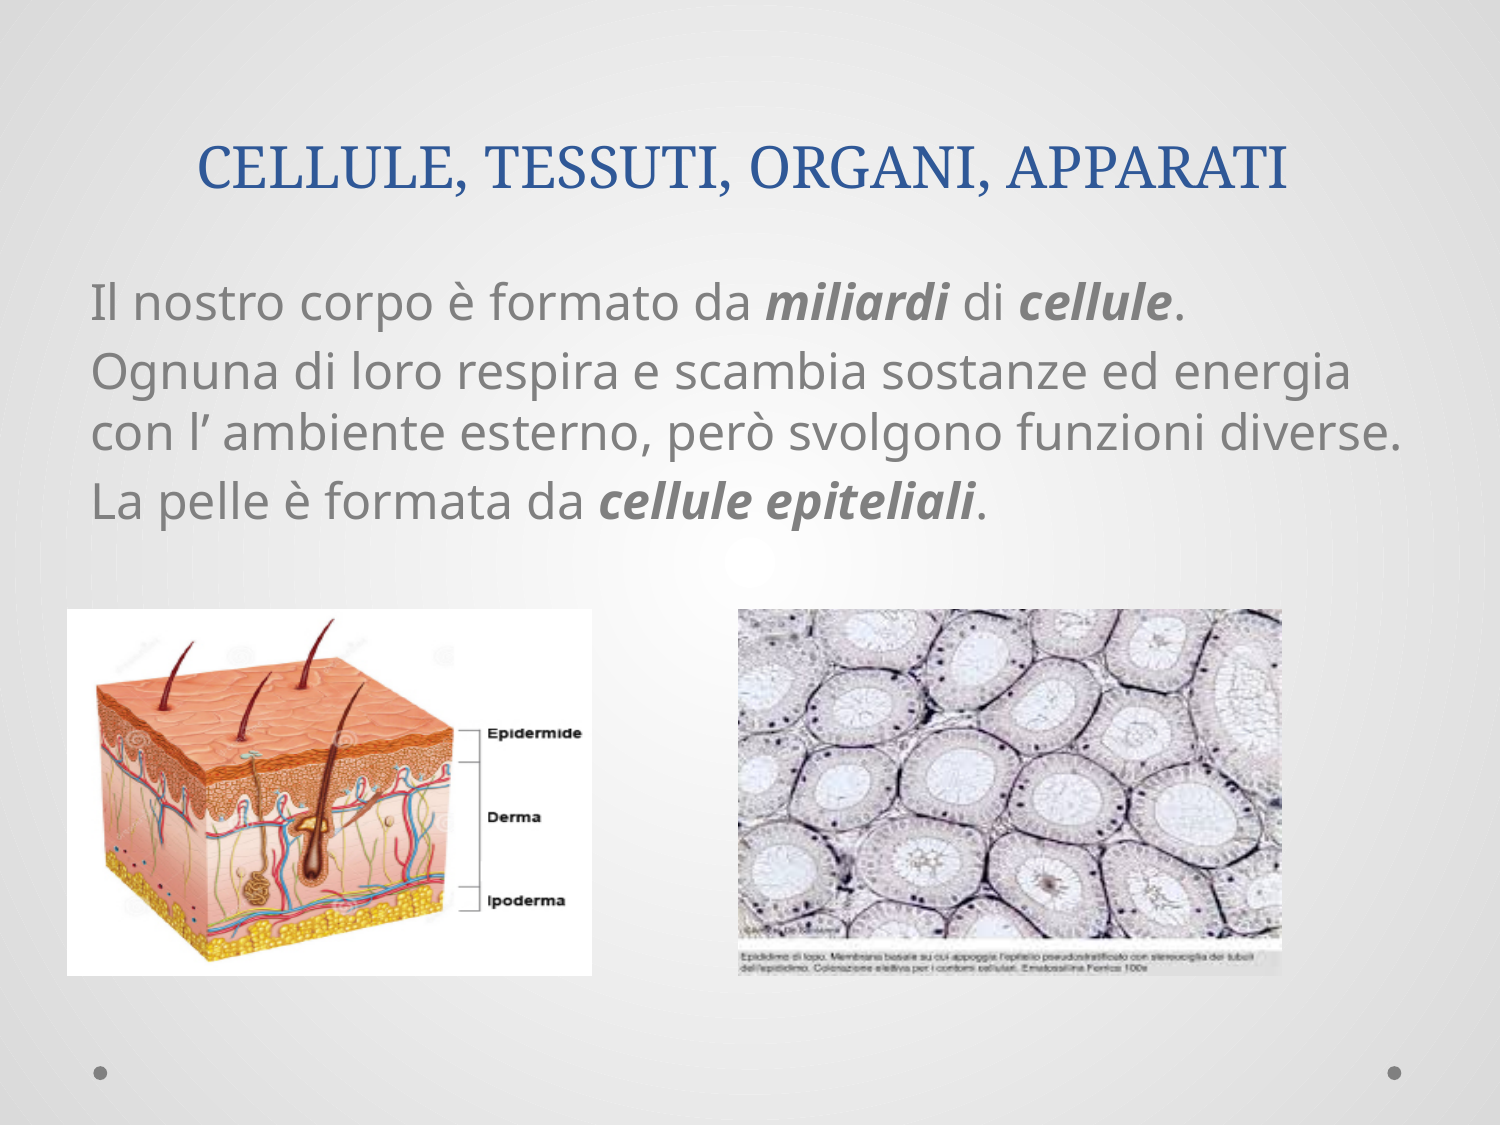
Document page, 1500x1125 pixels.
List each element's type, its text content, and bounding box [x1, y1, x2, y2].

picture [737, 609, 1282, 977]
list Il nostro corpo è formato da miliardi di cellule. Ognuna di loro respira e scambia sostanze ed energia con l’ ambiente esterno, però svolgono funzioni diverse. La pelle è formata da cellule epiteliali. Pelle Cellule epiteliali [75, 262, 1425, 1059]
title CELLULE, TESSUTI, ORGANI, APPARATI [68, 66, 1419, 209]
picture [67, 609, 592, 977]
